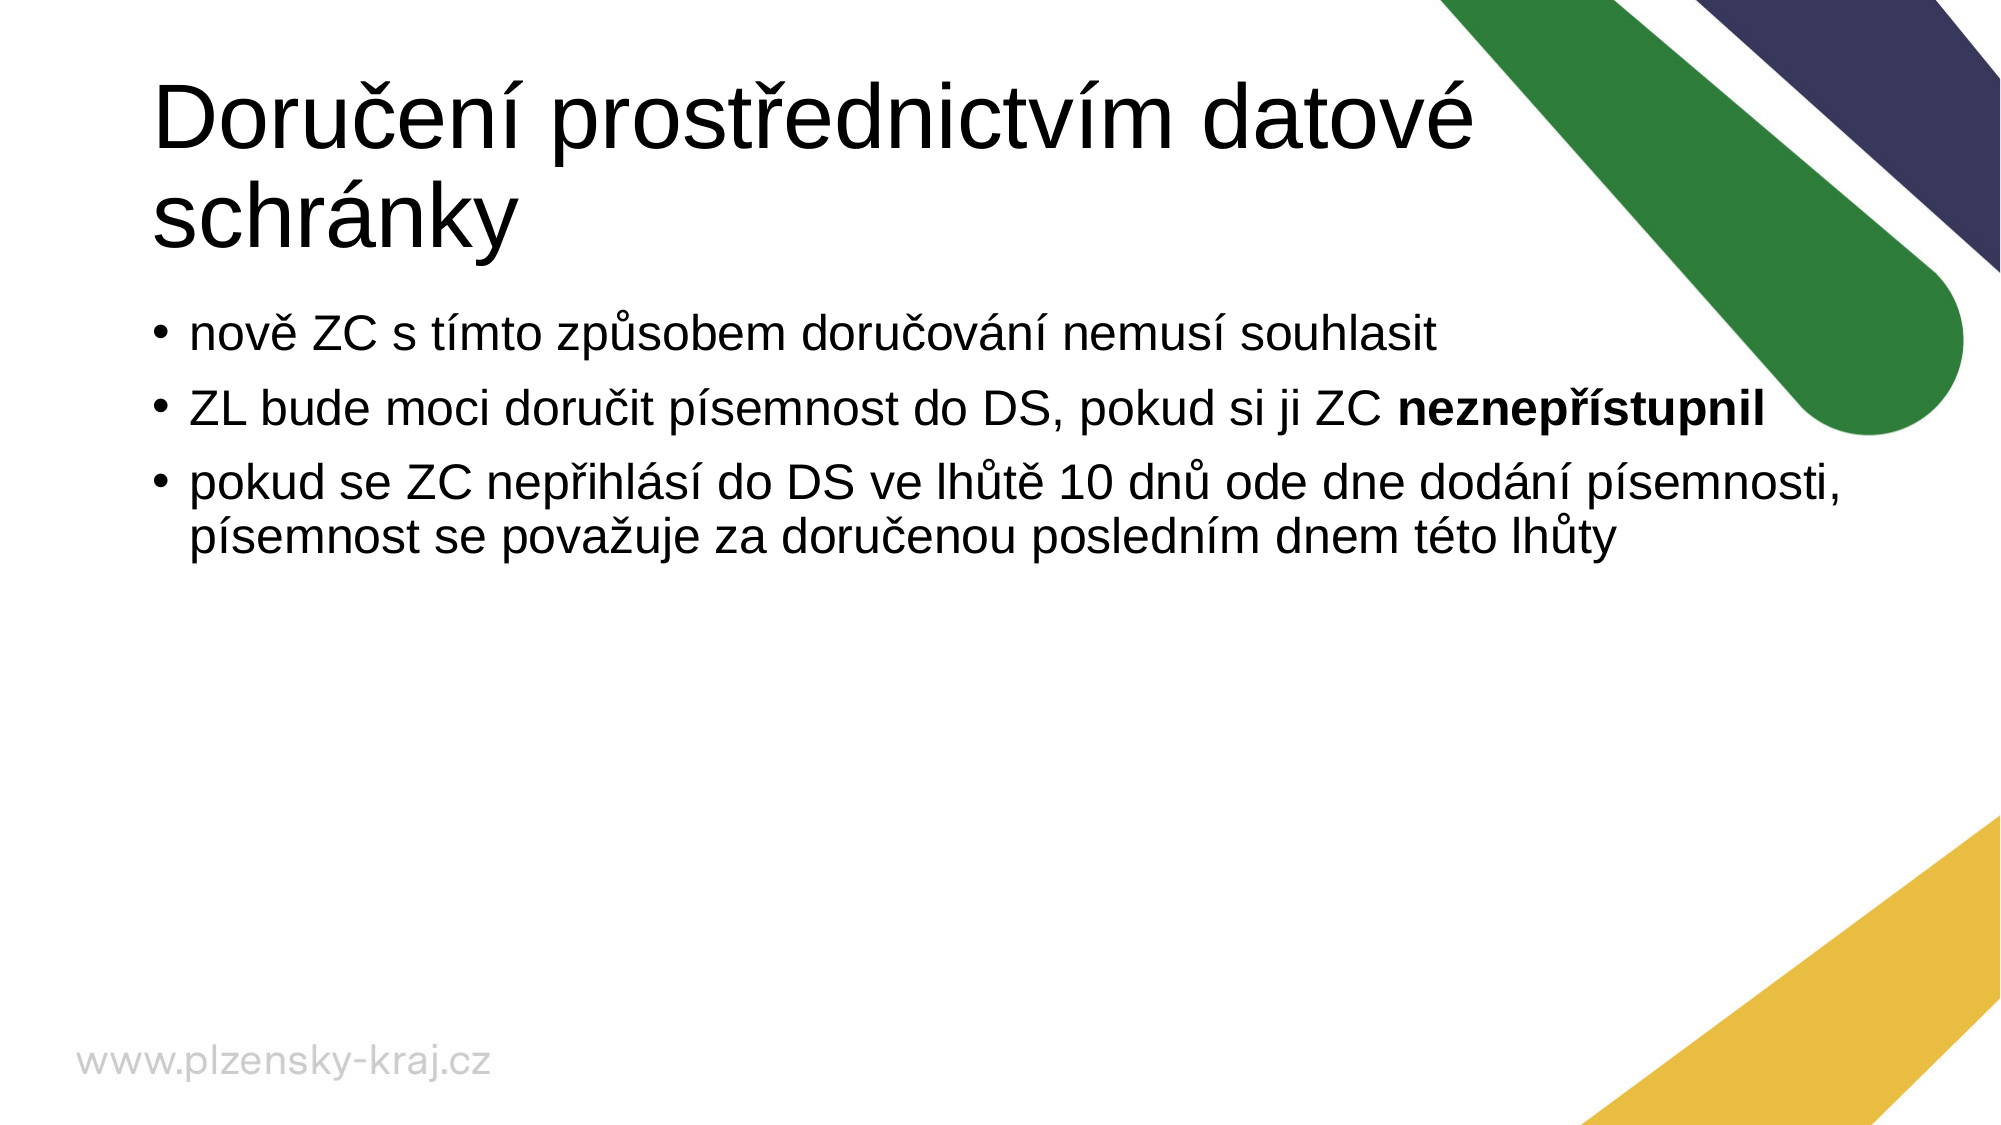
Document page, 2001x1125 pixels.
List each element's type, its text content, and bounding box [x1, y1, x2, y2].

title Doručení prostřednictvím datové schránky [137, 59, 1863, 278]
picture [0, 0, 2001, 1125]
list nově ZC s tímto způsobem doručování nemusí souhlasit ZL bude moci doručit písemnost do DS, pokud si ji ZC neznepřístupnil pokud se ZC nepřihlásí do DS ve lhůtě 10 dnů ode dne dodání písemnosti, písemnost se považuje za doručenou posledním dnem této lhůty [137, 299, 1863, 1014]
